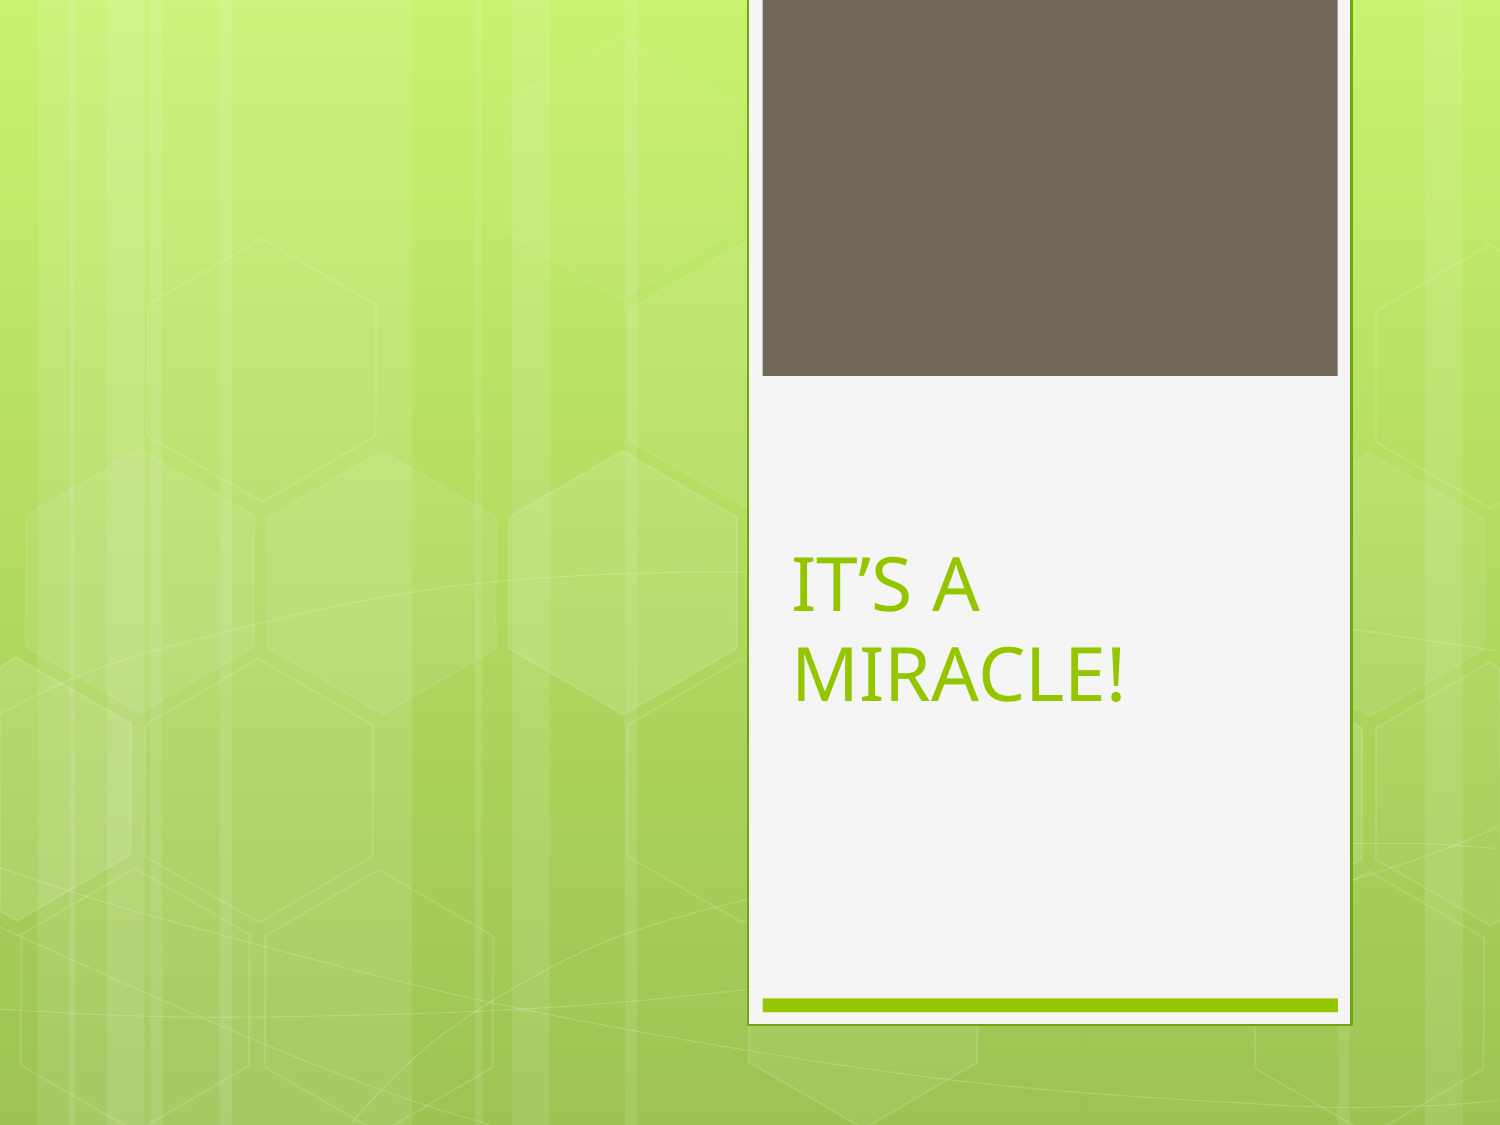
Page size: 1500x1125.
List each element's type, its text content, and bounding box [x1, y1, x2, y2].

title IT’S A MIRACLE! [776, 444, 1320, 724]
